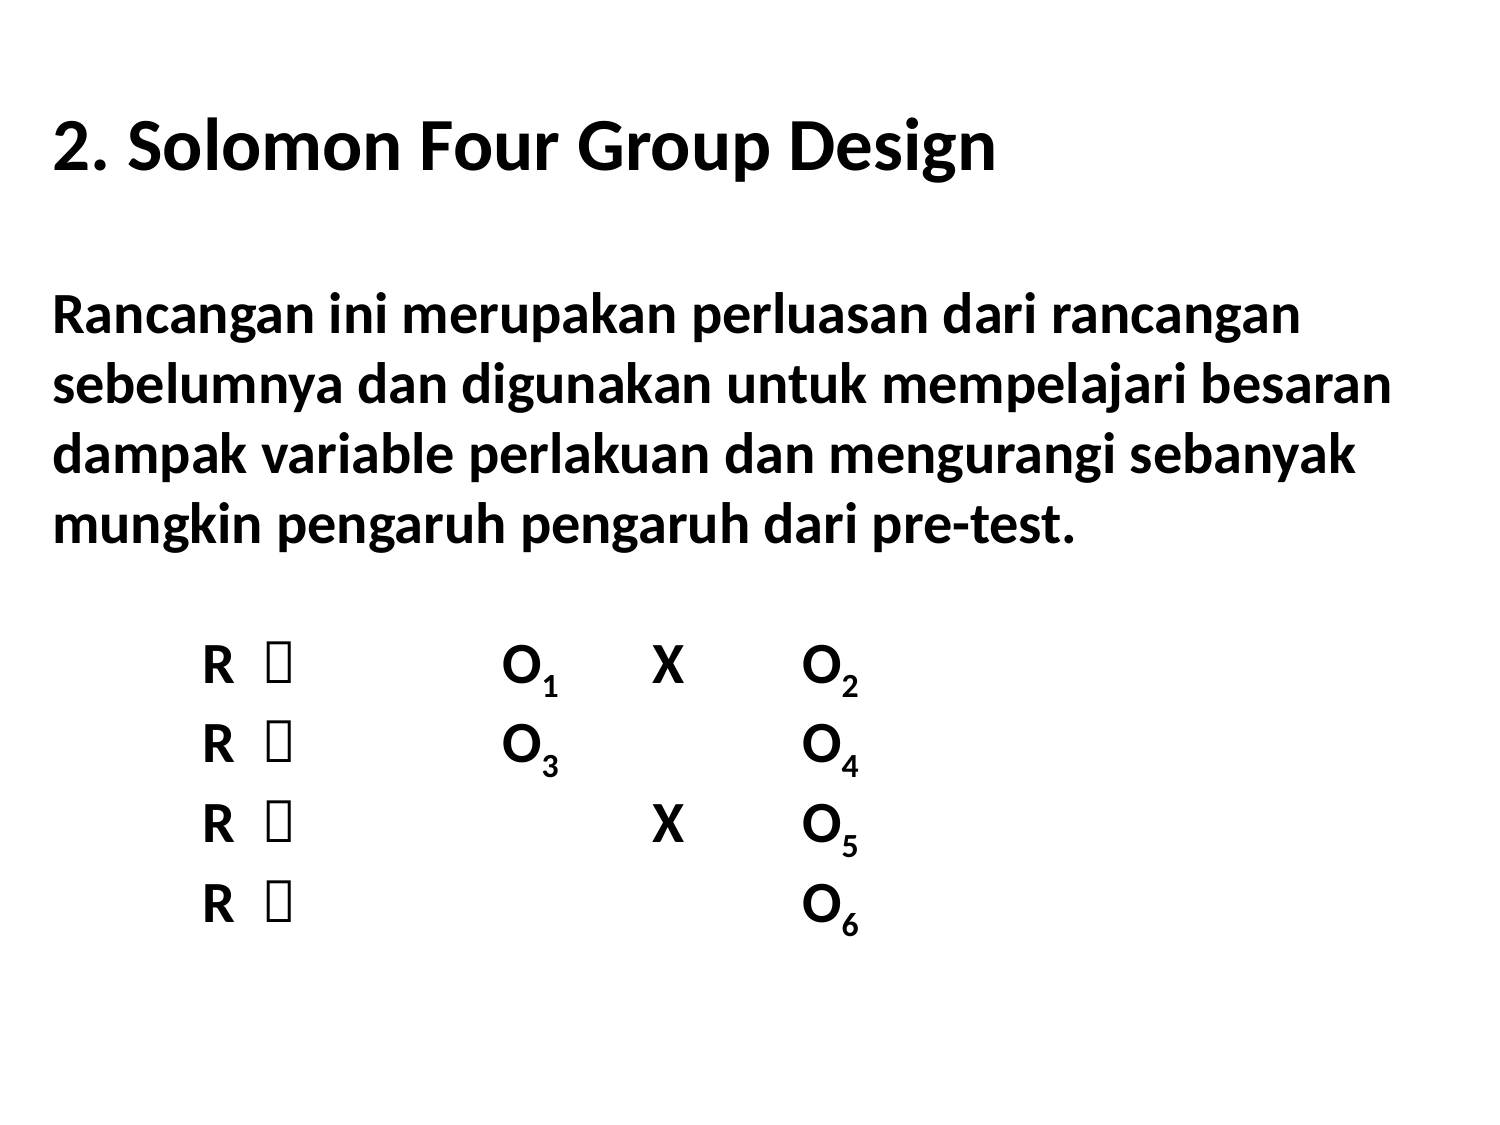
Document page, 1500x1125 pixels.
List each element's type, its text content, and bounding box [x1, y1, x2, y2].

text_box 2. Solomon Four Group Design Rancangan ini merupakan perluasan dari rancangan sebelumnya dan digunakan untuk mempelajari besaran dampak variable perlakuan dan mengurangi sebanyak mungkin pengaruh pengaruh dari pre-test. R  O1 X O2 R  O3 O4 R  X O5 R  O6 [37, 87, 1475, 951]
